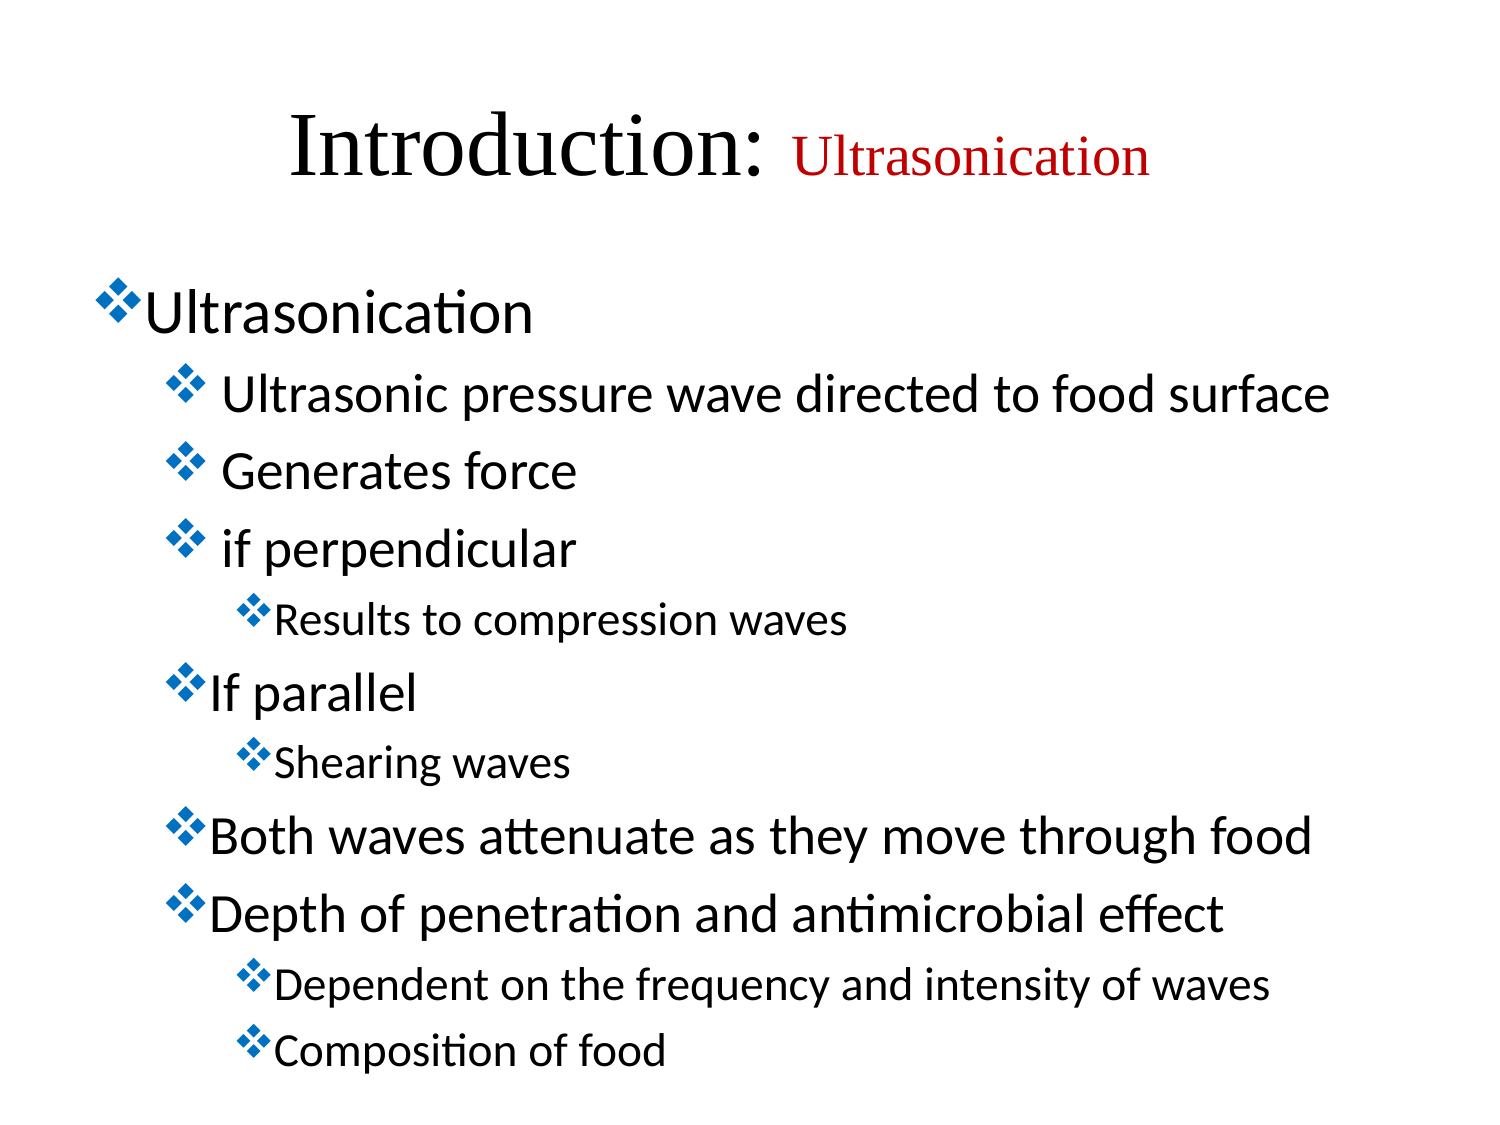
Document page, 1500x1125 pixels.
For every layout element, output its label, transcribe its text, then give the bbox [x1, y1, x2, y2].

list Ultrasonication Ultrasonic pressure wave directed to food surface Generates force if perpendicular Results to compression waves If parallel Shearing waves Both waves attenuate as they move through food Depth of penetration and antimicrobial effect Dependent on the frequency and intensity of waves Composition of food [75, 262, 1425, 1088]
title Introduction: Ultrasonication [75, 45, 1425, 233]
